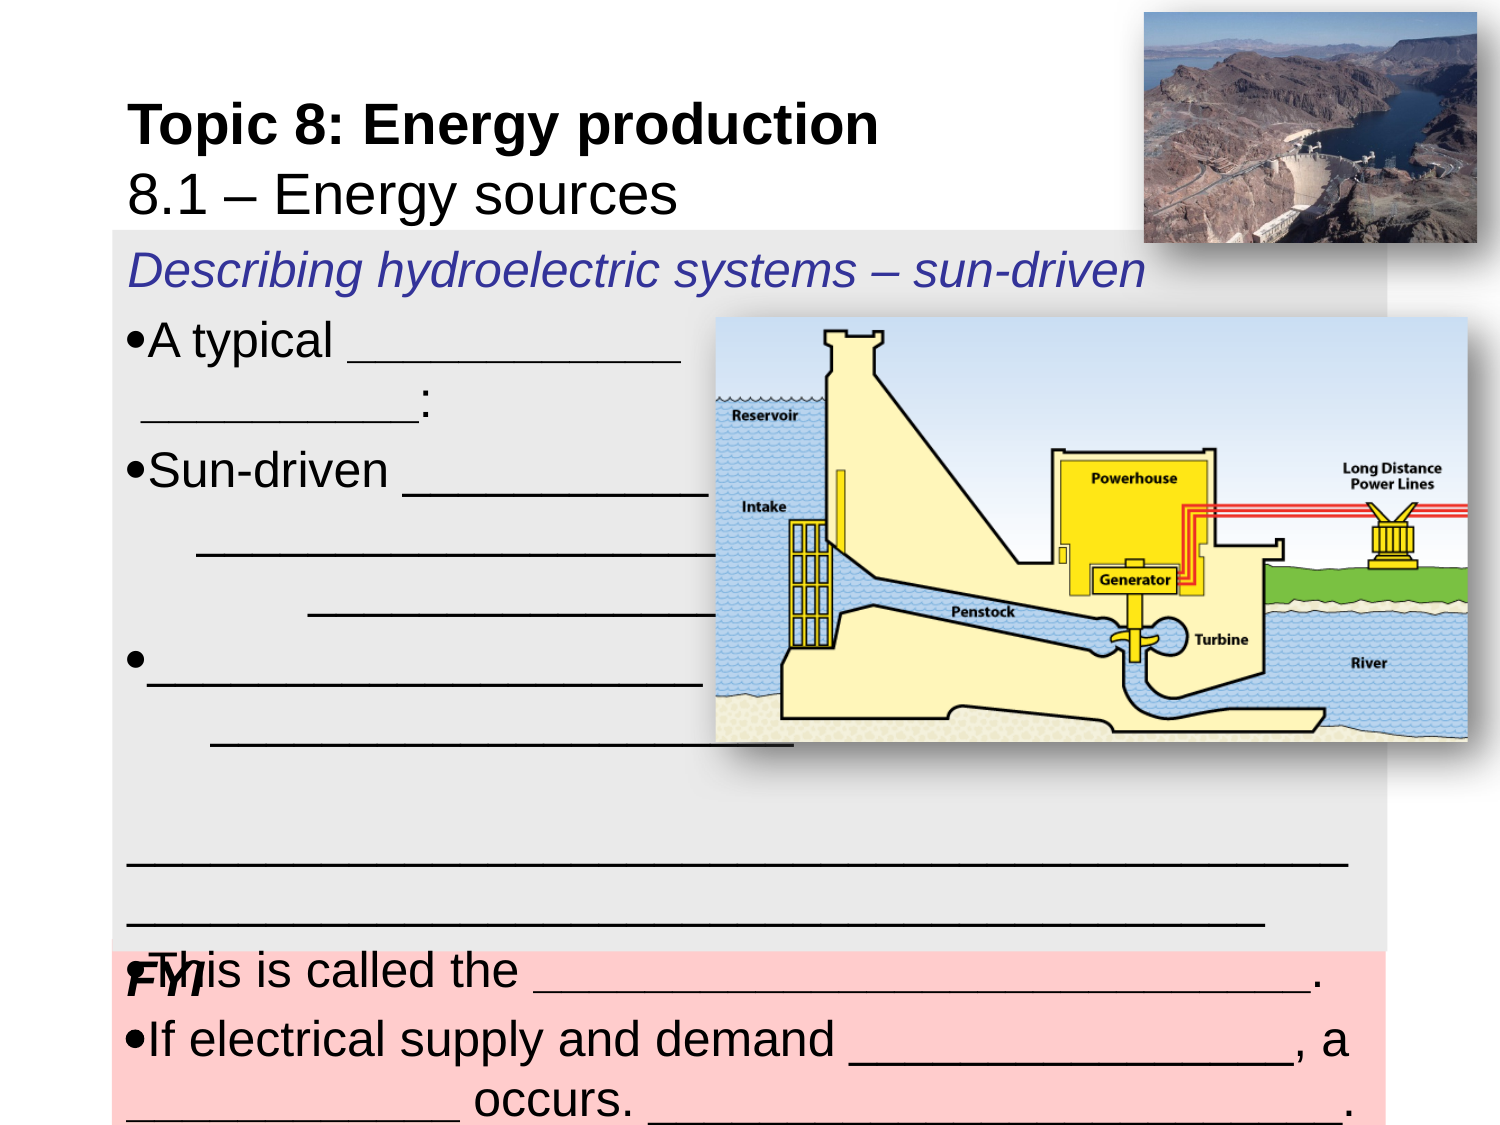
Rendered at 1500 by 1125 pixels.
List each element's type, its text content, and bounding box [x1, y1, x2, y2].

text_box FYI If electrical supply and demand ________________, a ____________ occurs. _________________________. [111, 939, 1386, 1125]
picture [1143, 12, 1478, 243]
picture [715, 317, 1468, 743]
text_box Describing hydroelectric systems – sun-driven A typical ____________ __________: Sun-driven ___________ _____________________ ____________________. ____________________ _____________________ _____________________________________________________________________________________ This is called the ____________________________. [112, 229, 1388, 952]
title Topic 8: Energy production 8.1 – Energy sources [112, 87, 1127, 225]
